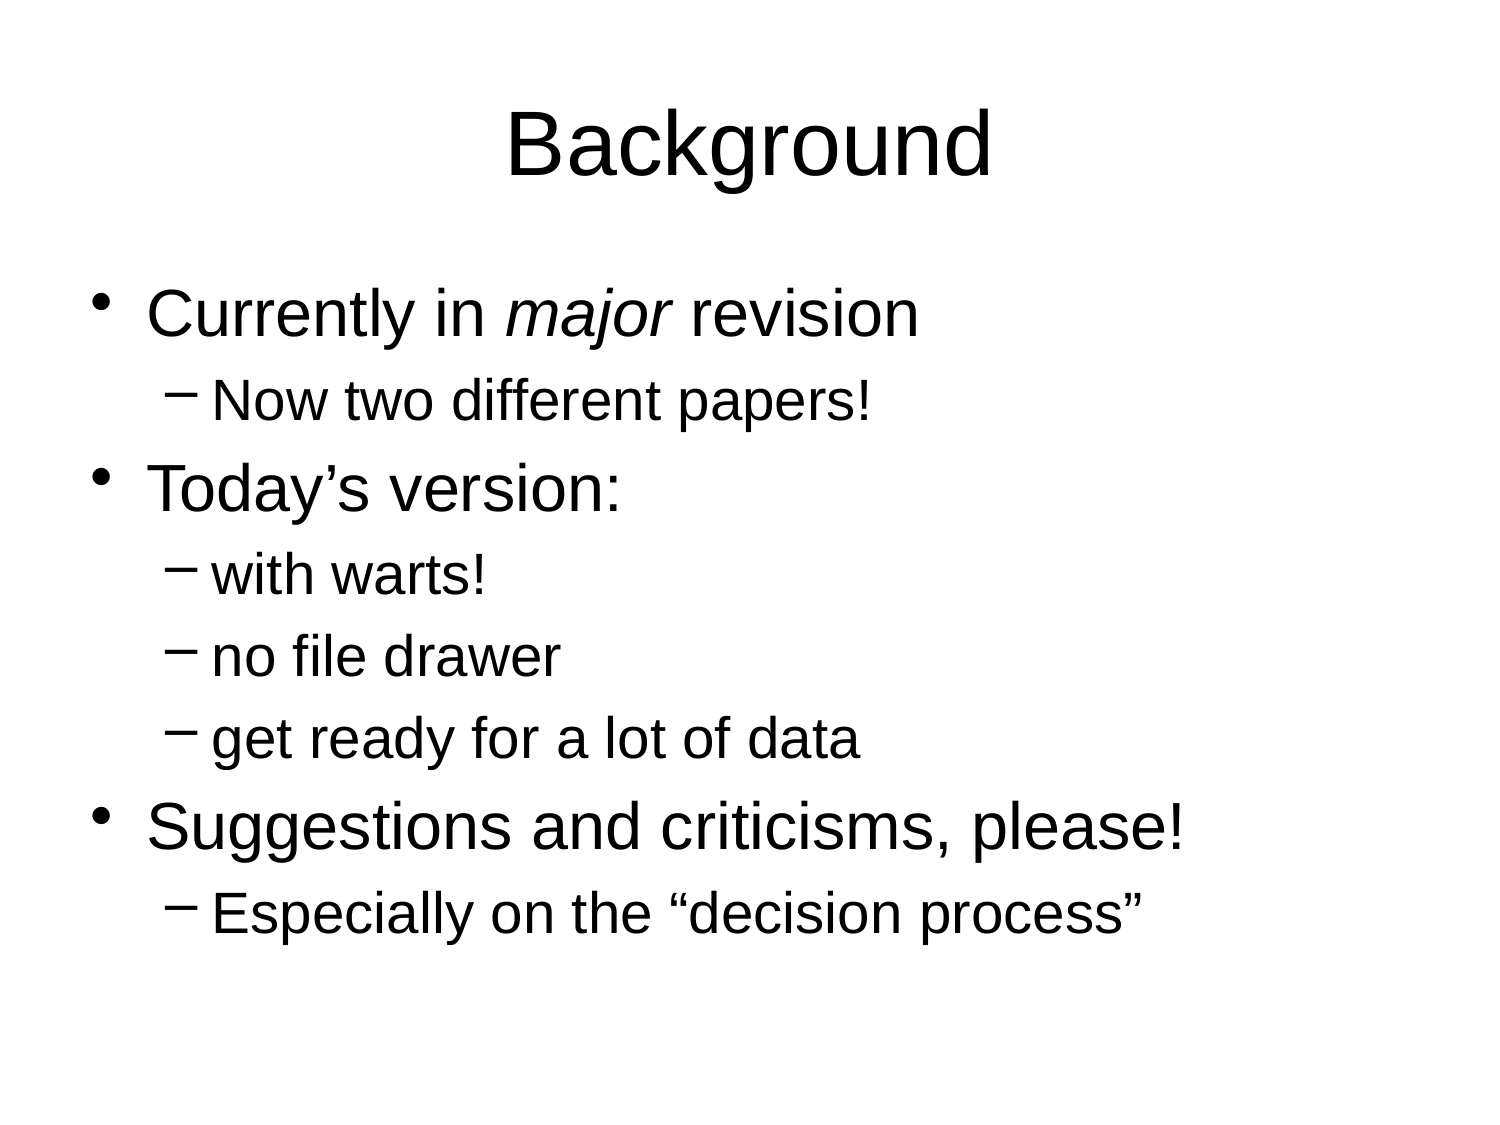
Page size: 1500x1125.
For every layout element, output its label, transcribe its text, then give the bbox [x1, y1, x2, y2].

list Currently in major revision Now two different papers! Today’s version: with warts! no file drawer get ready for a lot of data Suggestions and criticisms, please! Especially on the “decision process” [75, 262, 1425, 1005]
title Background [75, 45, 1425, 233]
